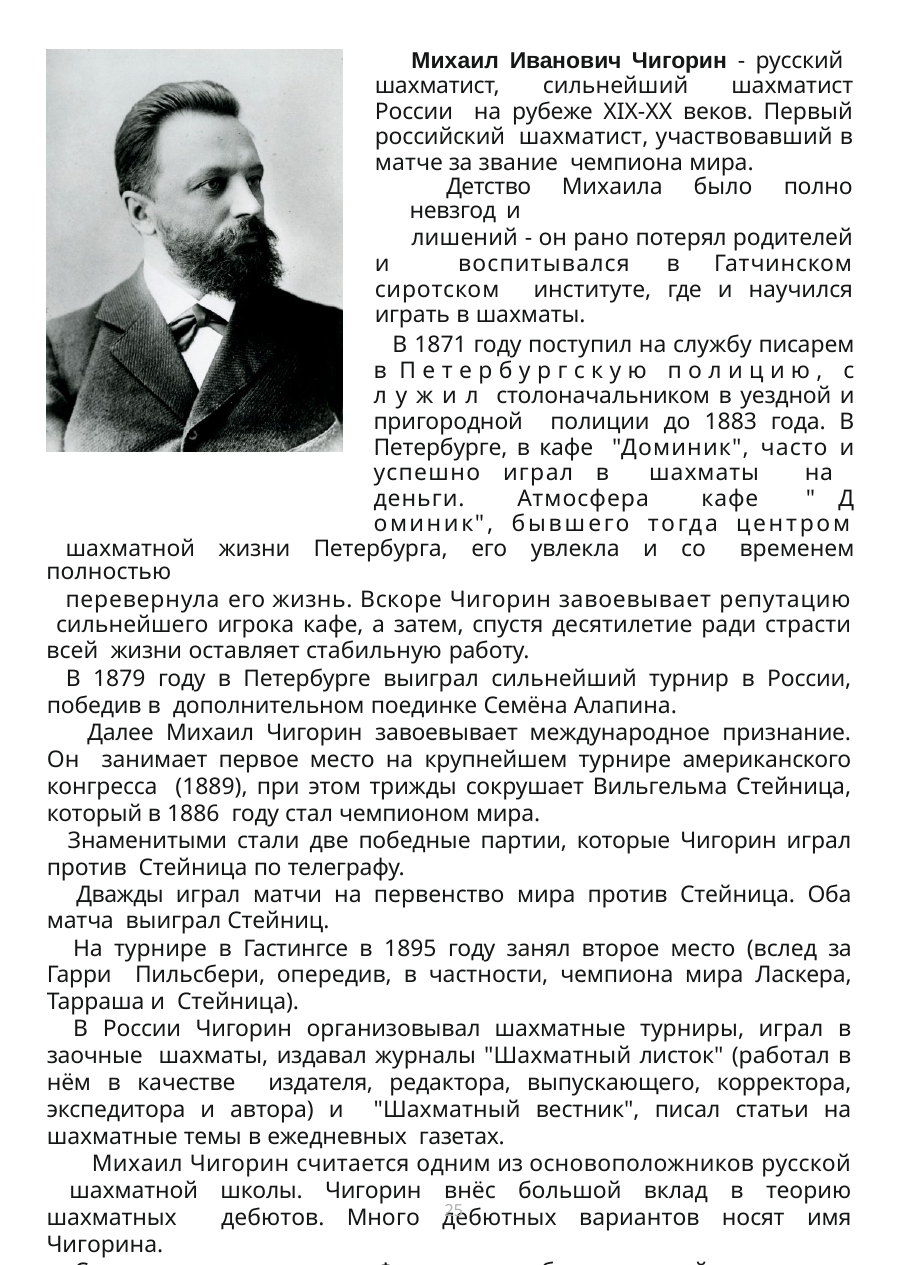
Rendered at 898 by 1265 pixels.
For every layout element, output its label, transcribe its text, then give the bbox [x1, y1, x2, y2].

slide_number 23 [438, 1196, 469, 1265]
picture [46, 48, 343, 452]
text_box Михаил Иванович Чигорин - русский шахматист, сильнейший шахматист России на рубеже XIX-XX веков. Первый российский шахматист, участвовавший в матче за звание чемпиона мира. Детство Михаила было полно невзгод и лишений - он рано потерял родителей и воспитывался в Гатчинском сиротском институте, где и научился играть в шахматы. В 1871 году поступил на службу писарем в П е т е р б у р г с к у ю п о л и ц и ю , с л у ж и л столоначальником в уездной и пригородной полиции до 1883 года. В Петербурге, в кафе "Доминик", часто и успешно играл в шахматы на деньги. Атмосфера кафе " Д оминик", бывшего тогда центром шахматной жизни Петербурга, его увлекла и со временем полностью перевернула его жизнь. Вскоре Чигорин завоевывает репутацию сильнейшего игрока кафе, а затем, спустя десятилетие ради страсти всей жизни оставляет стабильную работу. В 1879 году в Петербурге выиграл сильнейший турнир в России, победив в дополнительном поединке Семёна Алапина. Далее Михаил Чигорин завоевывает международное признание. Он занимает первое место на крупнейшем турнире американского конгресса (1889), при этом трижды сокрушает Вильгельма Стейница, который в 1886 году стал чемпионом мира. Знаменитыми стали две победные партии, которые Чигорин играл против Стейница по телеграфу. Дважды играл матчи на первенство мира против Стейница. Оба матча выиграл Стейниц. На турнире в Гастингсе в 1895 году занял второе место (вслед за Гарри Пильсбери, опередив, в частности, чемпиона мира Ласкера, Тарраша и Стейница). В России Чигорин организовывал шахматные турниры, играл в заочные шахматы, издавал журналы "Шахматный листок" (работал в нём в качестве издателя, редактора, выпускающего, корректора, экспедитора и автора) и "Шахматный вестник", писал статьи на шахматные темы в ежедневных газетах. Михаил Чигорин считается одним из основоположников русской шахматной школы. Чигорин внёс большой вклад в теорию шахматных дебютов. Много дебютных вариантов носят имя Чигорина. Среди них - вариант в Ферзевом гамбите, который называется "Защита Чигорина": [44, 42, 856, 1265]
